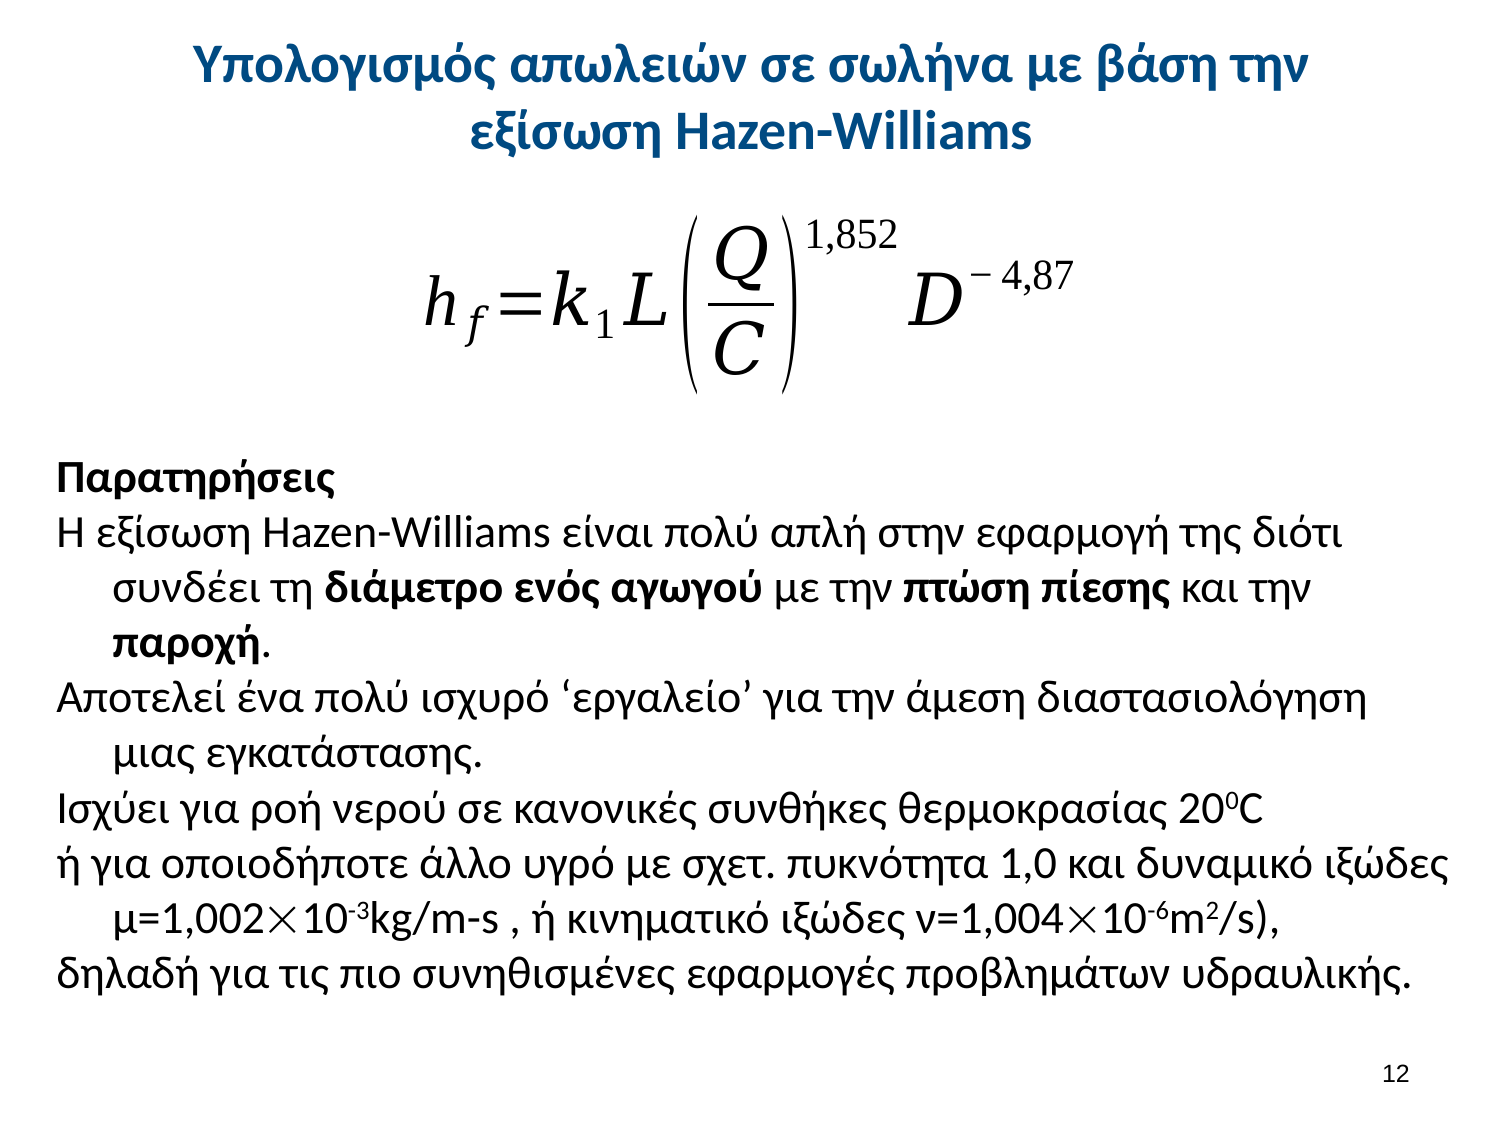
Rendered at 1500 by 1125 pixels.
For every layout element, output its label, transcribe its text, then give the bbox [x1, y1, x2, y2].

title Υπολογισμός απωλειών σε σωλήνα με βάση την εξίσωση Hazen-Williams [76, 19, 1427, 169]
slide_number 11 [1074, 1042, 1425, 1103]
list Παρατηρήσεις H εξίσωση Hazen-Williams είναι πολύ απλή στην εφαρμογή της διότι συνδέει τη διάμετρο ενός αγωγού με την πτώση πίεσης και την παροχή. Aποτελεί ένα πολύ ισχυρό ‘εργαλείο’ για την άμεση διαστασιολόγηση μιας εγκατάστασης. Ισχύει για ροή νερού σε κανονικές συνθήκες θερμοκρασίας 200C ή για οποιοδήποτε άλλο υγρό με σχετ. πυκνότητα 1,0 και δυναμικό ιξώδες μ=1,00210-3kg/m-s , ή κινηματικό ιξώδες ν=1,00410-6m2/s), δηλαδή για τις πιο συνηθισμένες εφαρμογές προβλημάτων υδραυλικής. [41, 438, 1471, 1006]
